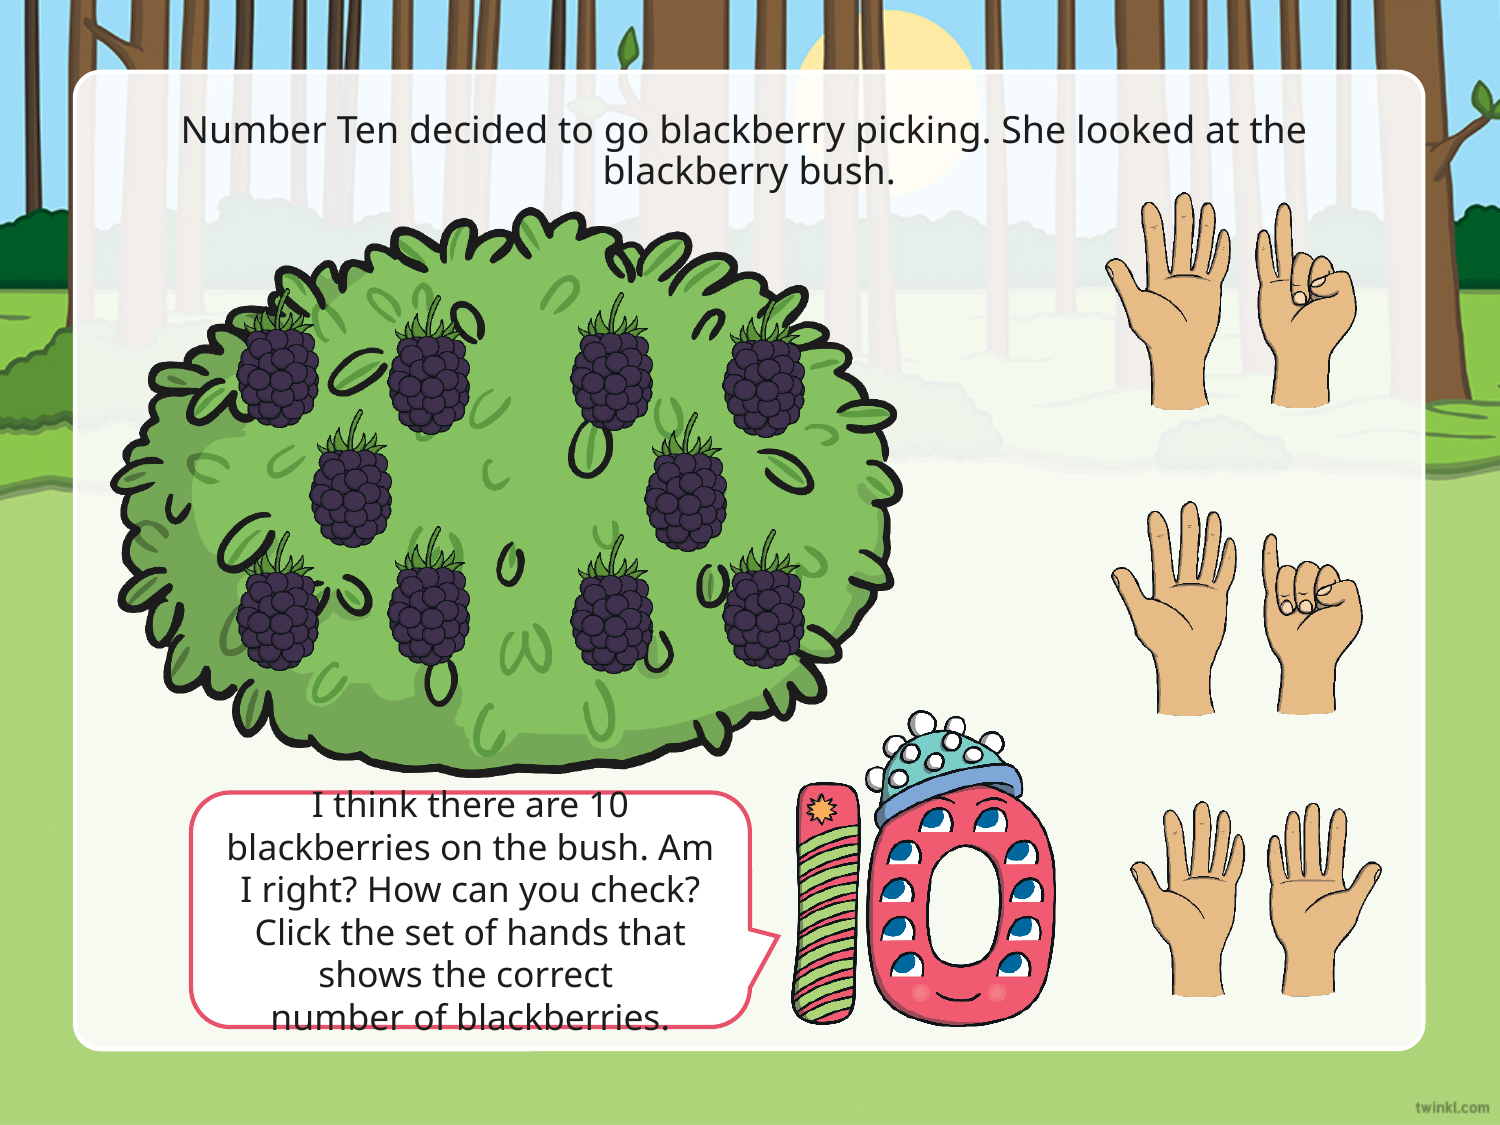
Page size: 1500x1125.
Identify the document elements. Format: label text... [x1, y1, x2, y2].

text_box [1091, 779, 1406, 1086]
text_box [1080, 458, 1394, 765]
text_box Number Ten decided to go blackberry picking. She looked at the blackberry bush. [93, 111, 1406, 193]
text_box I think there are 10 blackberries on the bush. Am I right? How can you check? Click the set of hands that shows the correct number of blackberries. [190, 791, 780, 1029]
text_box [1076, 151, 1390, 458]
picture [0, 0, 1500, 1125]
